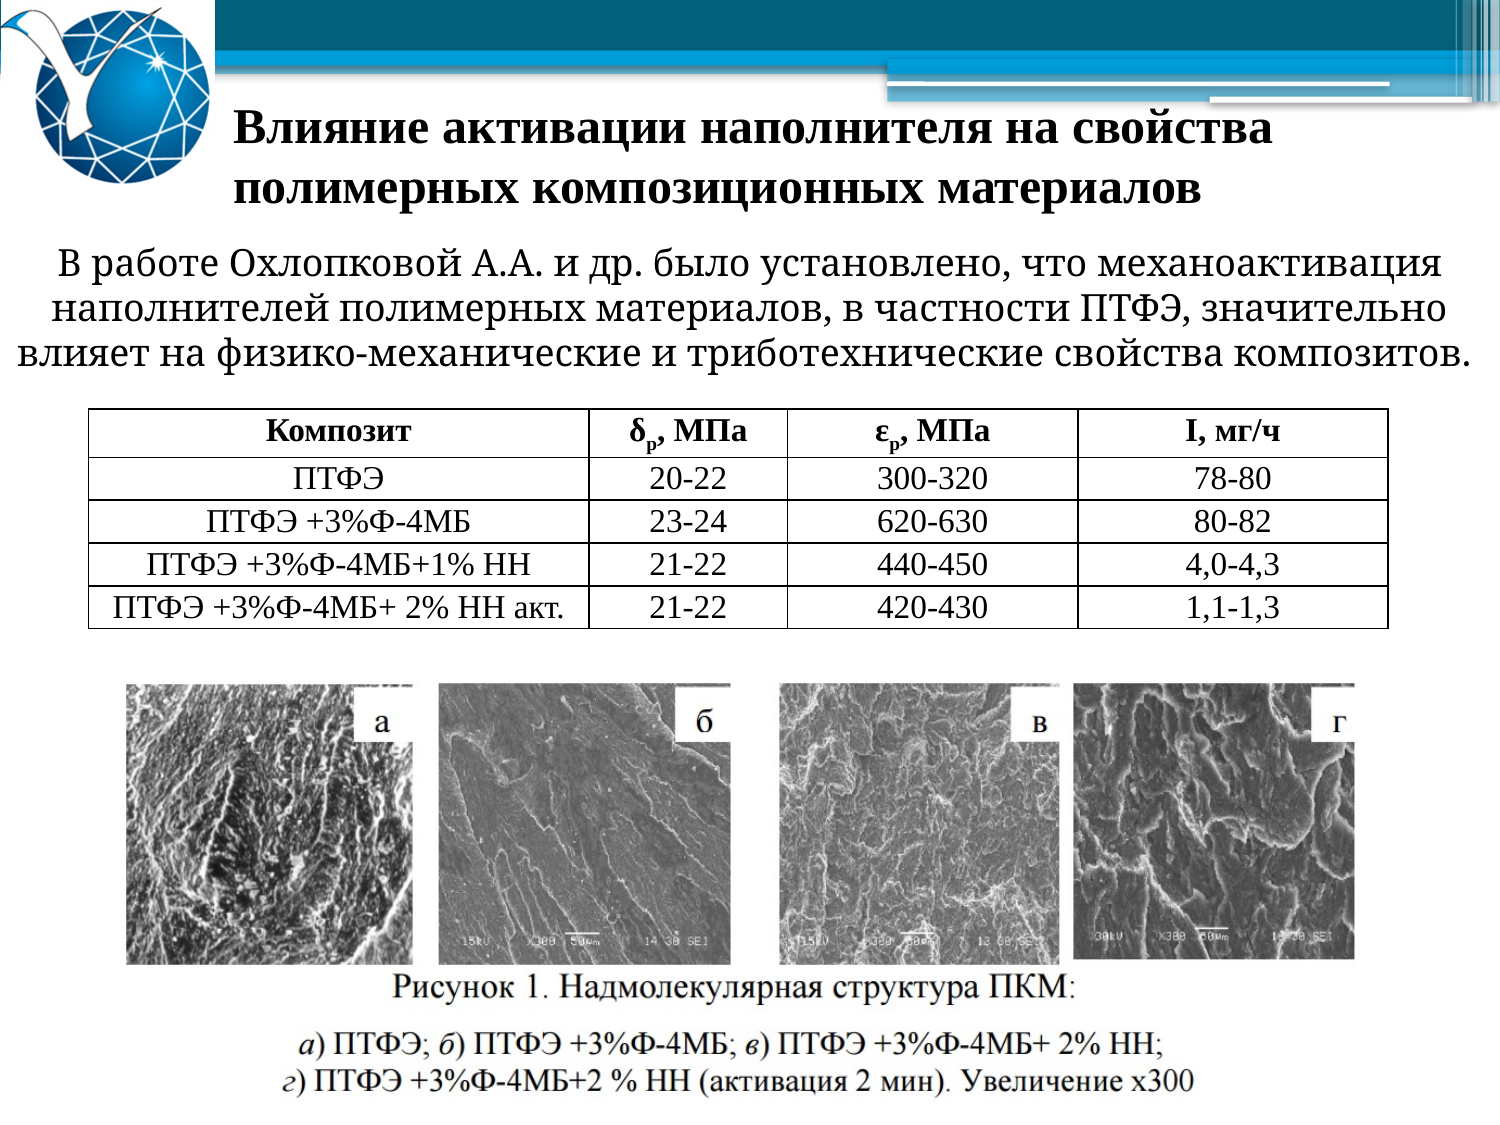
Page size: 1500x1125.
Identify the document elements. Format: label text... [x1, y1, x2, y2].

table_header δр, МПа [590, 410, 787, 457]
picture [123, 680, 1362, 1104]
table_cell 21-22 [590, 587, 787, 628]
text_box В работе Охлопковой А.А. и др. было установлено, что механоактивация наполнителей полимерных материалов, в частности ПТФЭ, значительно влияет на физико-механические и триботехнические свойства композитов. [0, 231, 1500, 382]
table_header I, мг/ч [1079, 410, 1387, 457]
picture [0, 0, 216, 190]
table_cell 78-80 [1079, 458, 1387, 499]
table_cell 1,1-1,3 [1079, 587, 1387, 628]
table_cell 21-22 [590, 544, 787, 585]
table_cell 4,0-4,3 [1079, 544, 1387, 585]
table_cell ПТФЭ +3%Ф-4МБ [89, 501, 588, 542]
table_cell 440-450 [788, 544, 1077, 585]
table_header Композит [89, 410, 588, 457]
text_box Влияние активации наполнителя на свойства полимерных композиционных материалов [218, 66, 1500, 231]
table_cell ПТФЭ [89, 458, 588, 499]
table_header εр, МПа [788, 410, 1077, 457]
table_cell ПТФЭ +3%Ф-4МБ+ 2% НН акт. [89, 587, 588, 628]
table_cell ПТФЭ +3%Ф-4МБ+1% НН [89, 544, 588, 585]
table_cell 20-22 [590, 458, 787, 499]
table_cell 420-430 [788, 587, 1077, 628]
table_cell 80-82 [1079, 501, 1387, 542]
table_cell 23-24 [590, 501, 787, 542]
table_cell 300-320 [788, 458, 1077, 499]
table_cell 620-630 [788, 501, 1077, 542]
